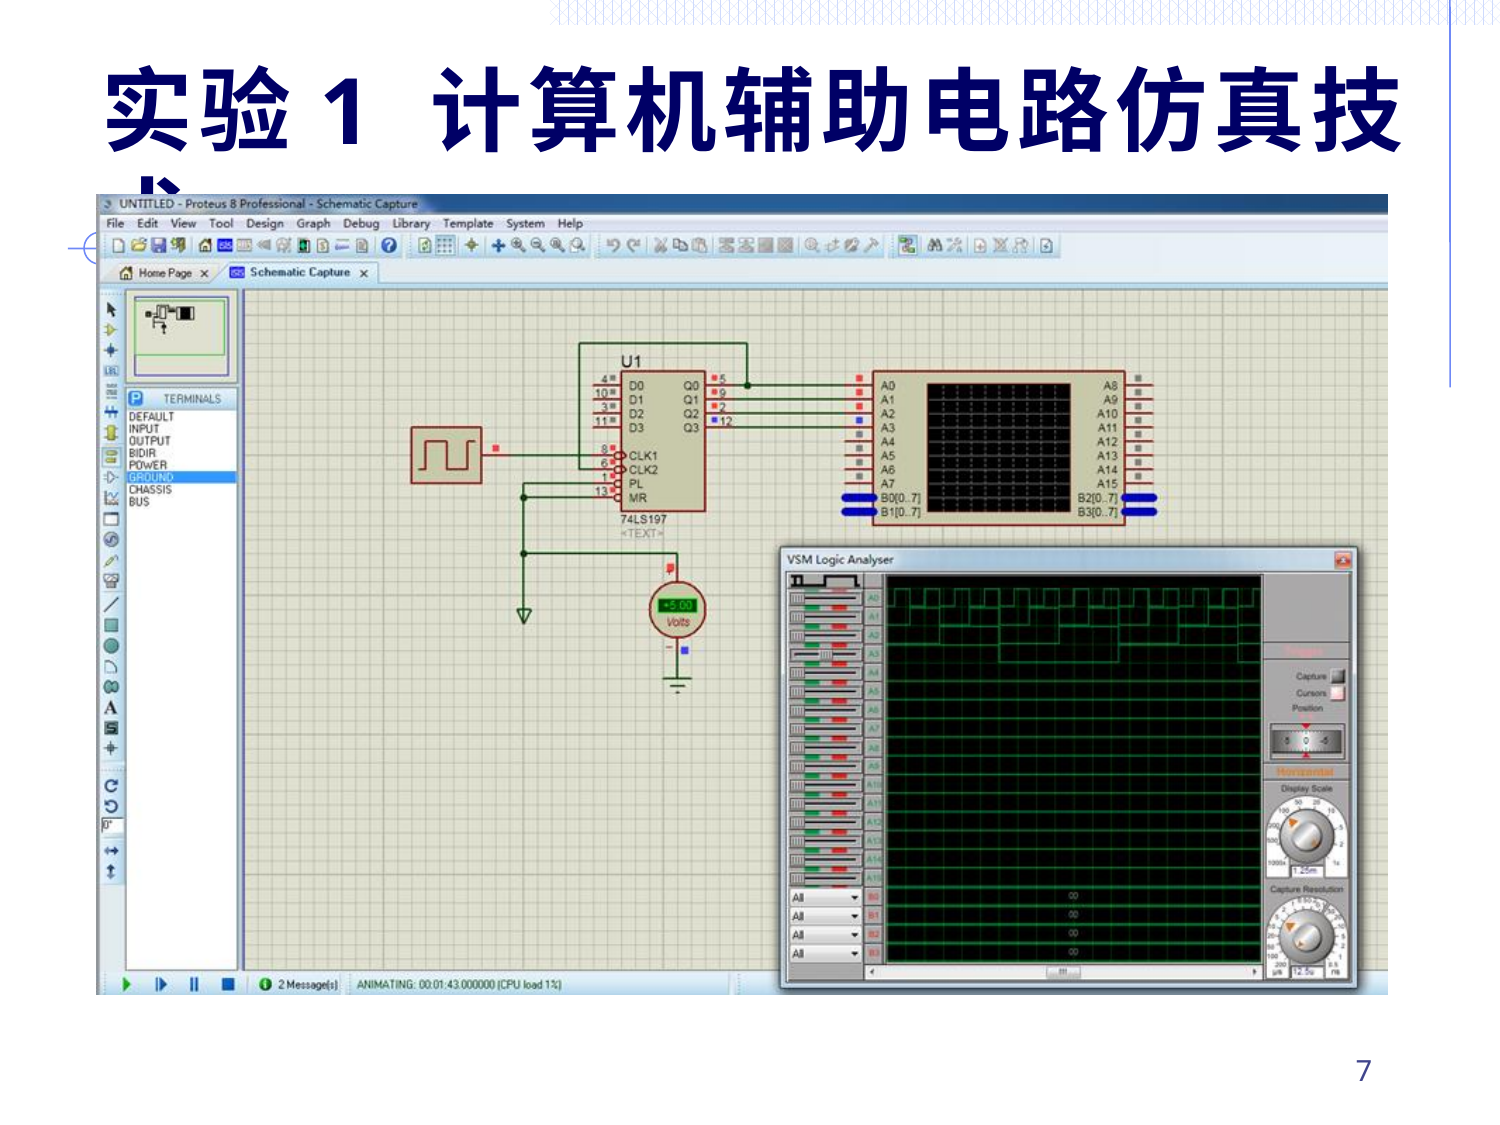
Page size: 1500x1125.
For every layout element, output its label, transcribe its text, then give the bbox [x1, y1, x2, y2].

text_box 实验1 计算机辅助电路仿真技术 [30, 45, 1419, 145]
slide_number 7 [1074, 1025, 1388, 1100]
picture [96, 194, 1388, 995]
